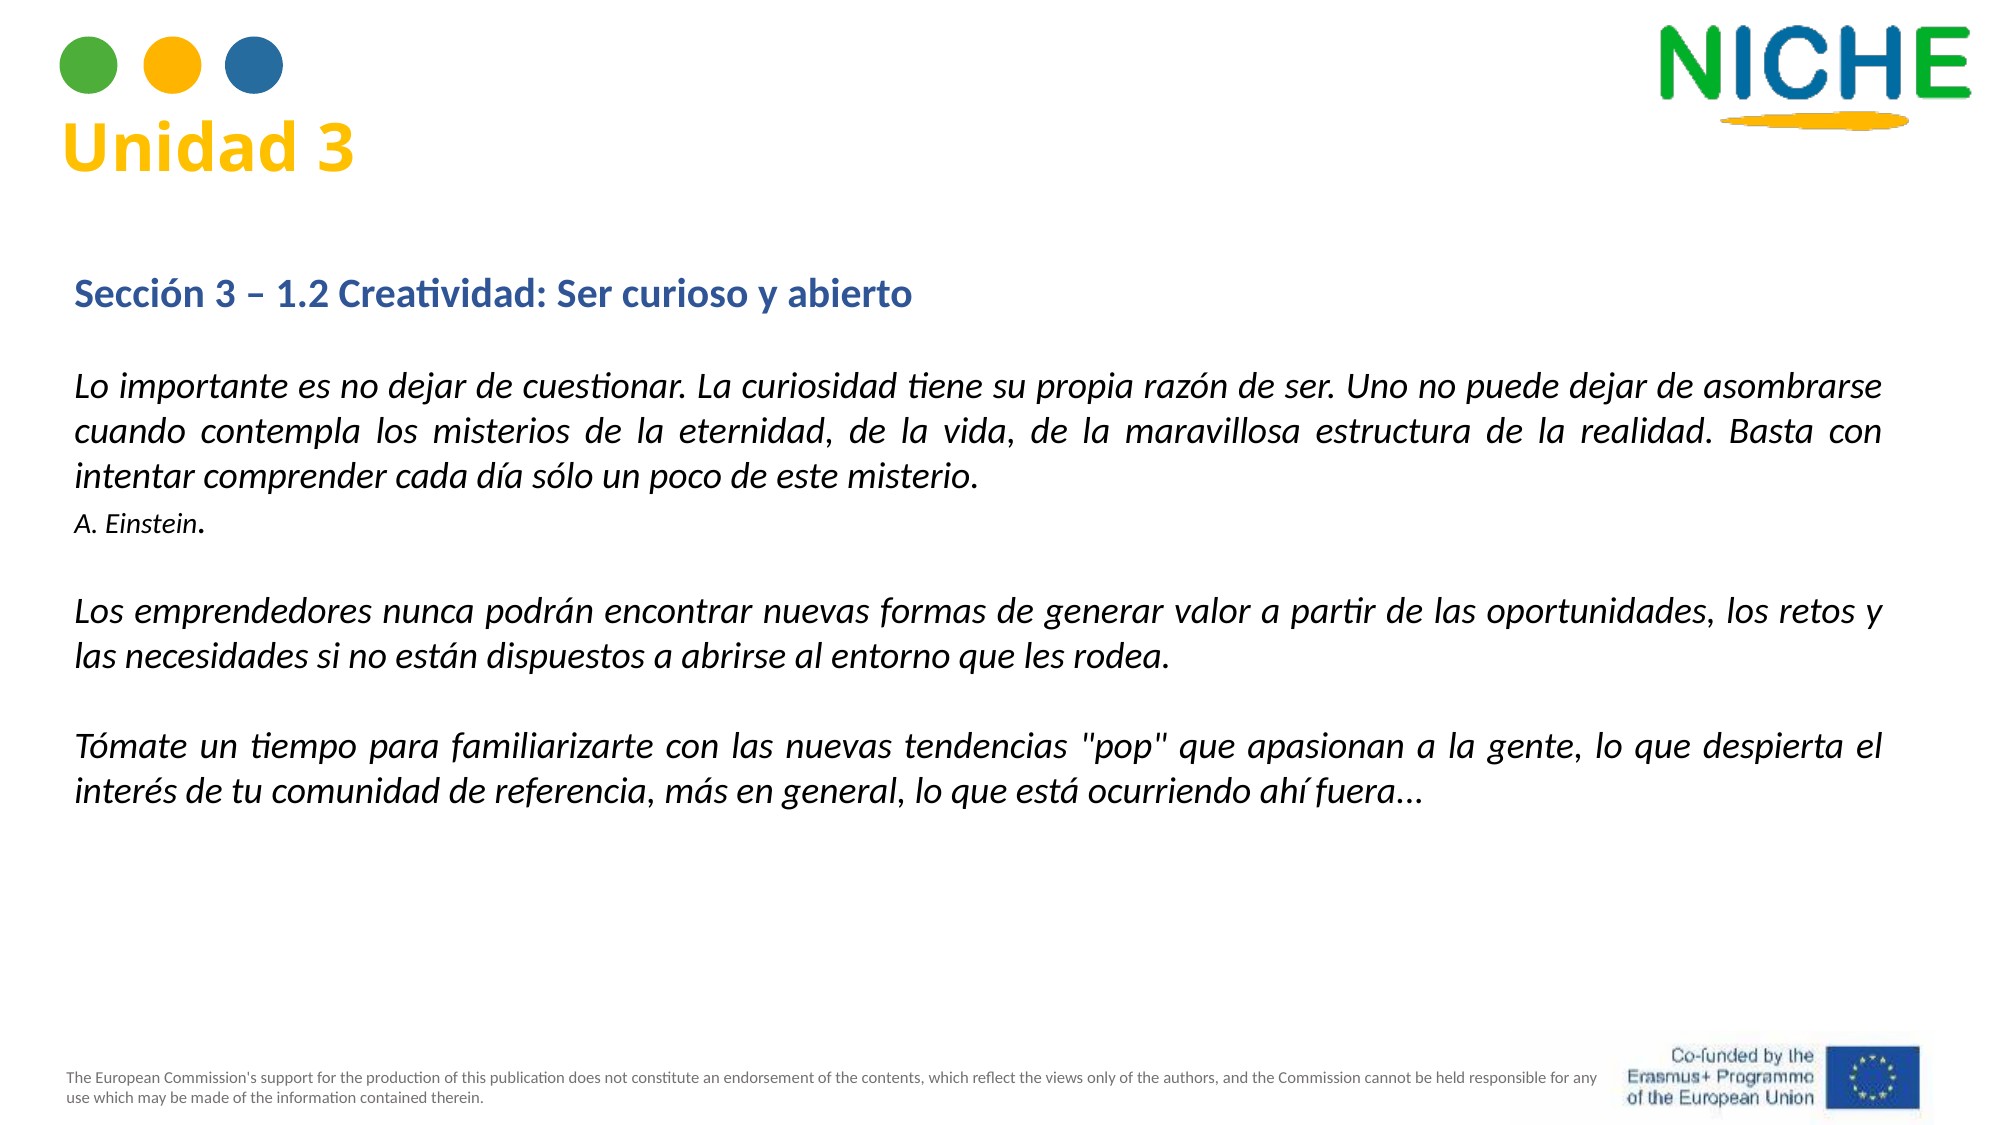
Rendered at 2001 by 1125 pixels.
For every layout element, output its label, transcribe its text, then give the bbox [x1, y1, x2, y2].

picture [1510, 1031, 1934, 1125]
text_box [59, 36, 283, 94]
text_box Sección 3 – 1.2 Creatividad: Ser curioso y abierto Lo importante es no dejar de cuestionar. La curiosidad tiene su propia razón de ser. Uno no puede dejar de asombrarse cuando contempla los misterios de la eternidad, de la vida, de la maravillosa estructura de la realidad. Basta con intentar comprender cada día sólo un poco de este misterio. A. Einstein. Los emprendedores nunca podrán encontrar nuevas formas de generar valor a partir de las oportunidades, los retos y las necesidades si no están dispuestos a abrirse al entorno que les rodea. Tómate un tiempo para familiarizarte con las nuevas tendencias "pop" que apasionan a la gente, lo que despierta el interés de tu comunidad de referencia, más en general, lo que está ocurriendo ahí fuera... [59, 258, 1900, 819]
text_box The European Commission's support for the production of this publication does not constitute an endorsement of the contents, which reflect the views only of the authors, and the Commission cannot be held responsible for any use which may be made of the information contained therein. [51, 1059, 1510, 1114]
text_box Unidad 3 [46, 96, 373, 192]
picture [1633, 0, 1998, 145]
